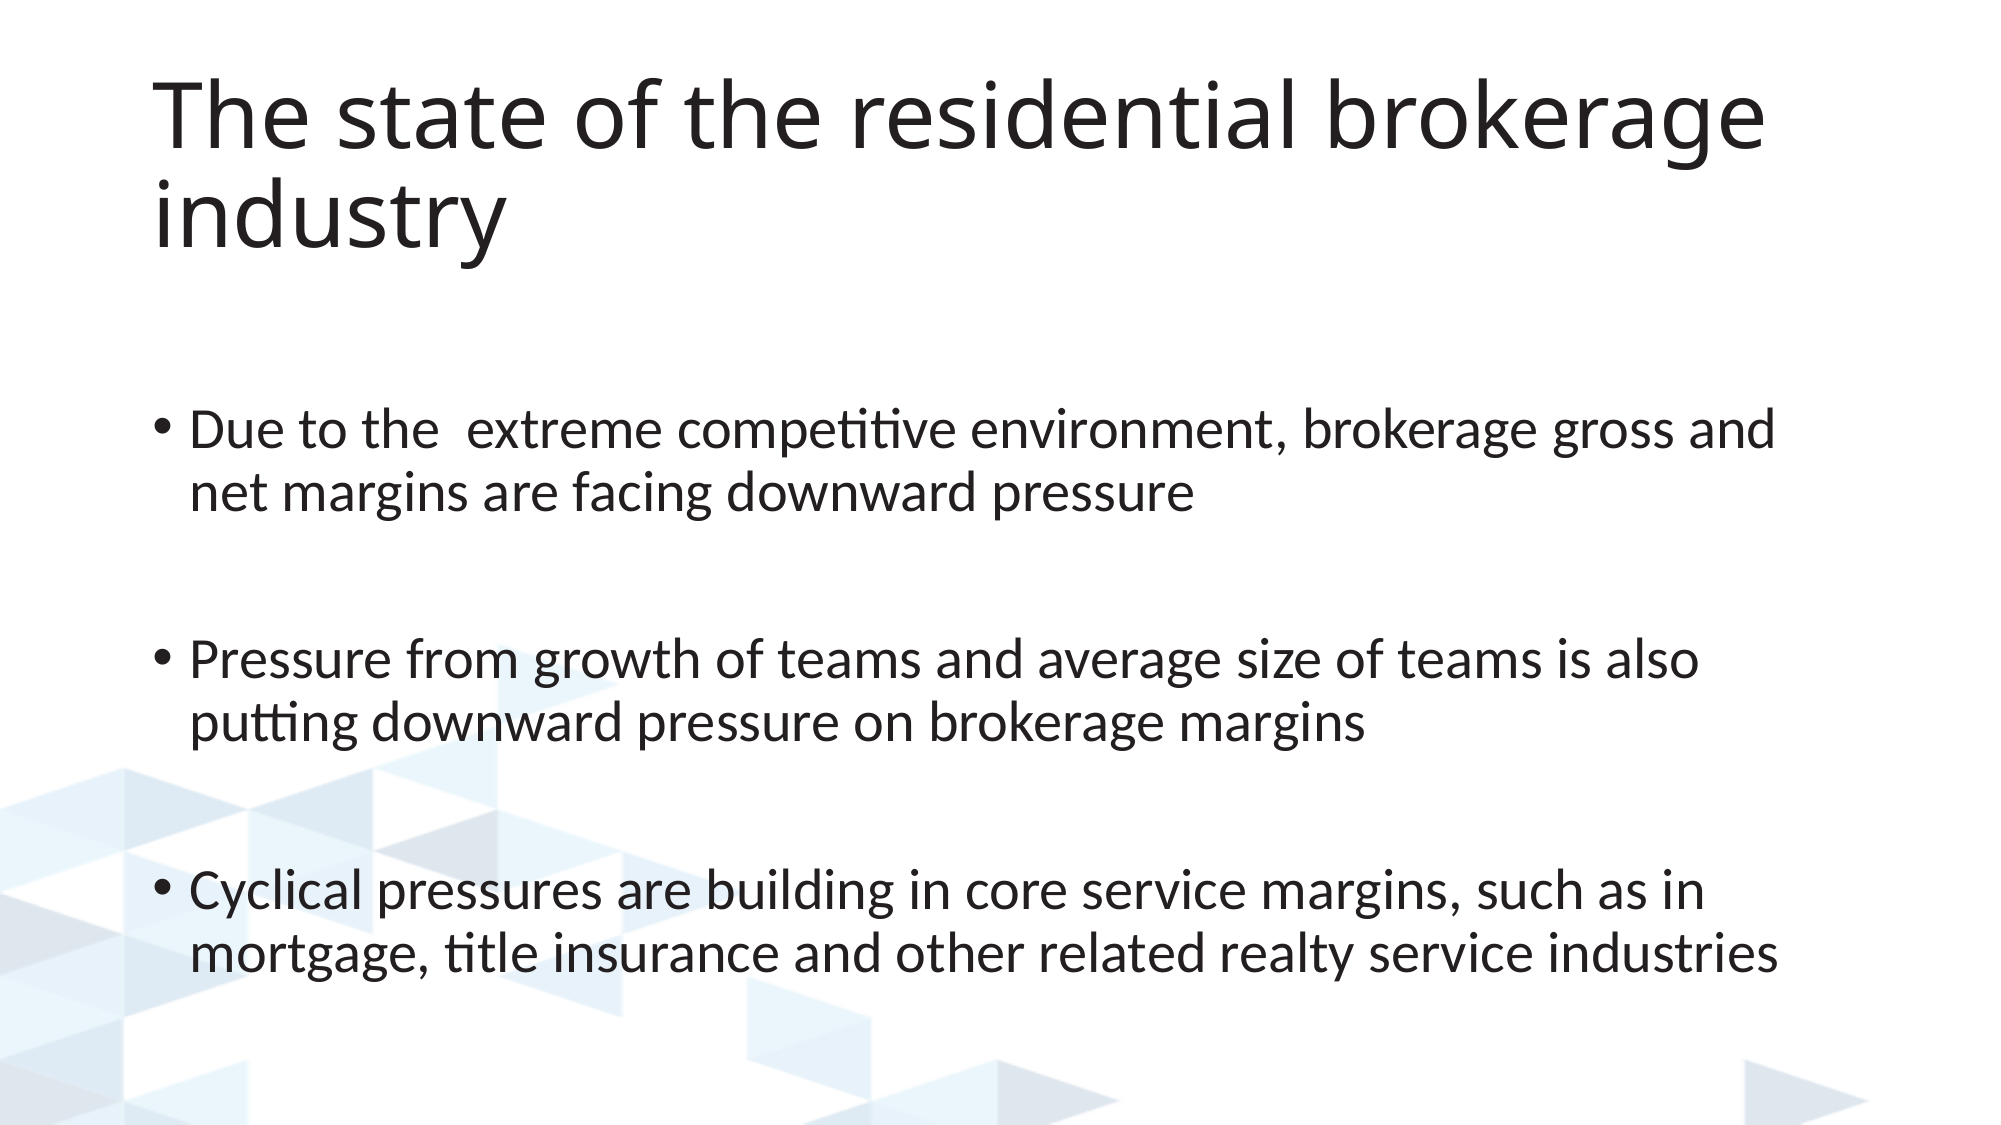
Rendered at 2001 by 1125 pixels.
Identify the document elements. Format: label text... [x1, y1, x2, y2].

title The state of the residential brokerage industry [137, 59, 1863, 278]
list Due to the extreme competitive environment, brokerage gross and net margins are facing downward pressure Pressure from growth of teams and average size of teams is also putting downward pressure on brokerage margins Cyclical pressures are building in core service margins, such as in mortgage, title insurance and other related realty service industries [137, 299, 1863, 1014]
